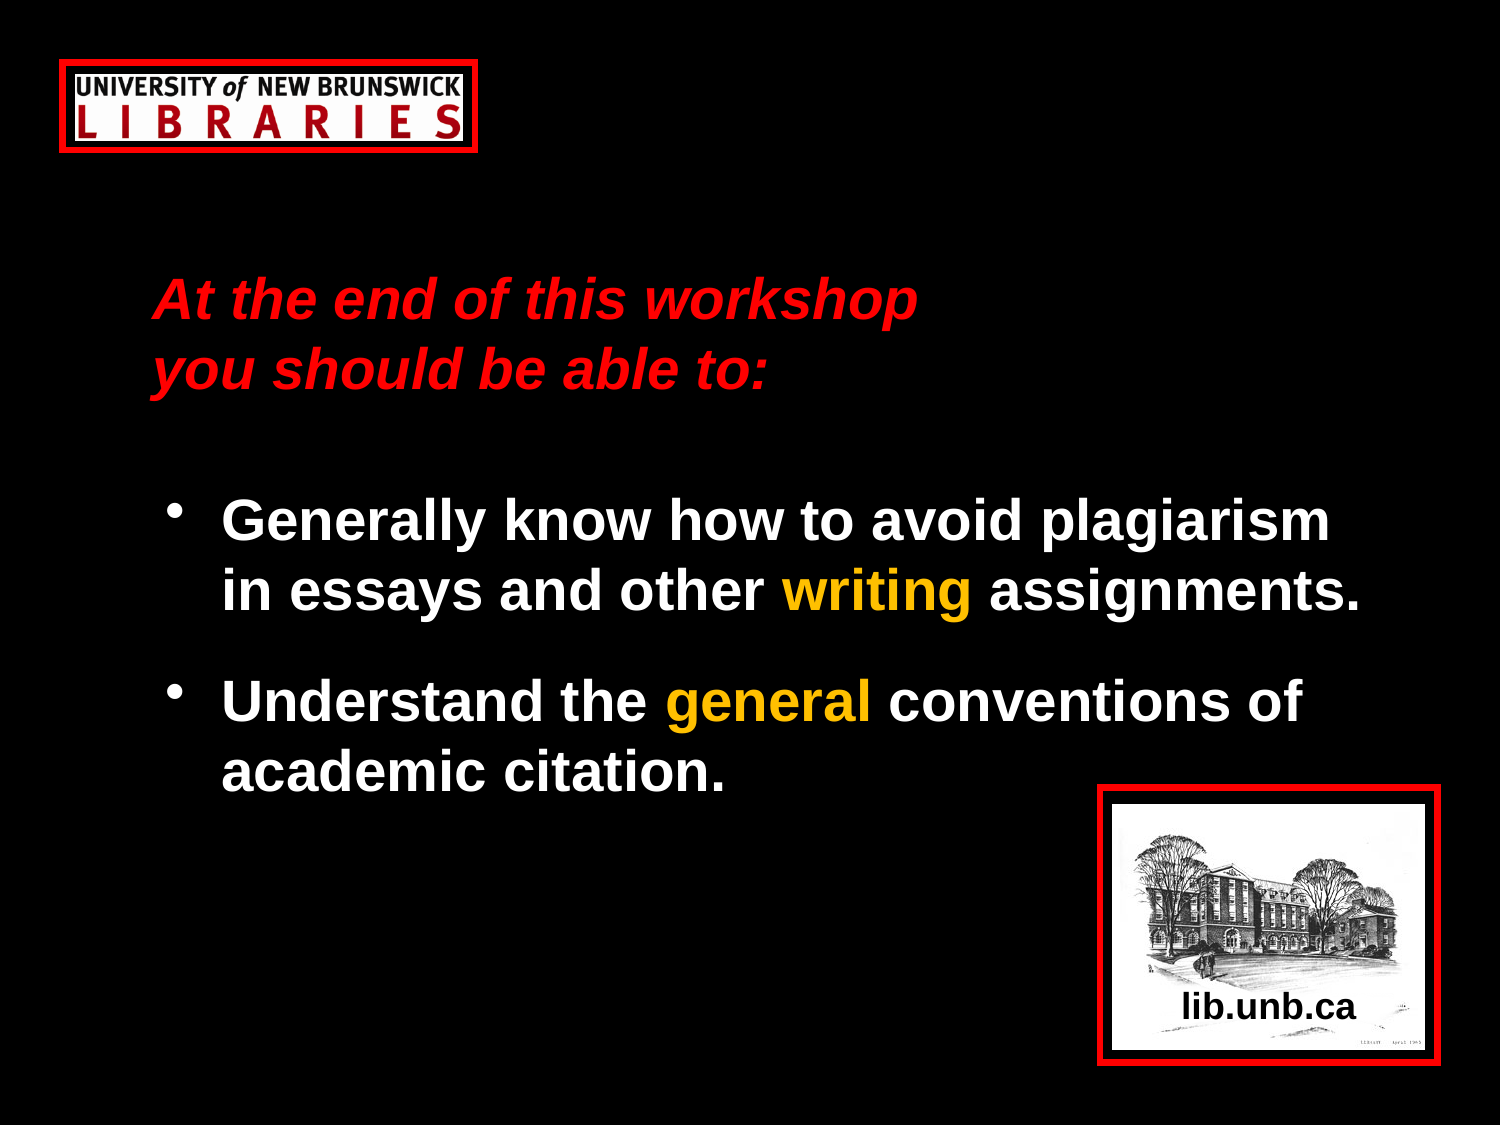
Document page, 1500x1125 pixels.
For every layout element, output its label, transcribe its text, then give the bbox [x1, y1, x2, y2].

picture [75, 74, 463, 141]
title At the end of this workshop you should be able to: [137, 237, 1438, 426]
list Generally know how to avoid plagiarism in essays and other writing assignments. Understand the general conventions of academic citation. [149, 474, 1388, 1063]
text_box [1099, 787, 1438, 1063]
